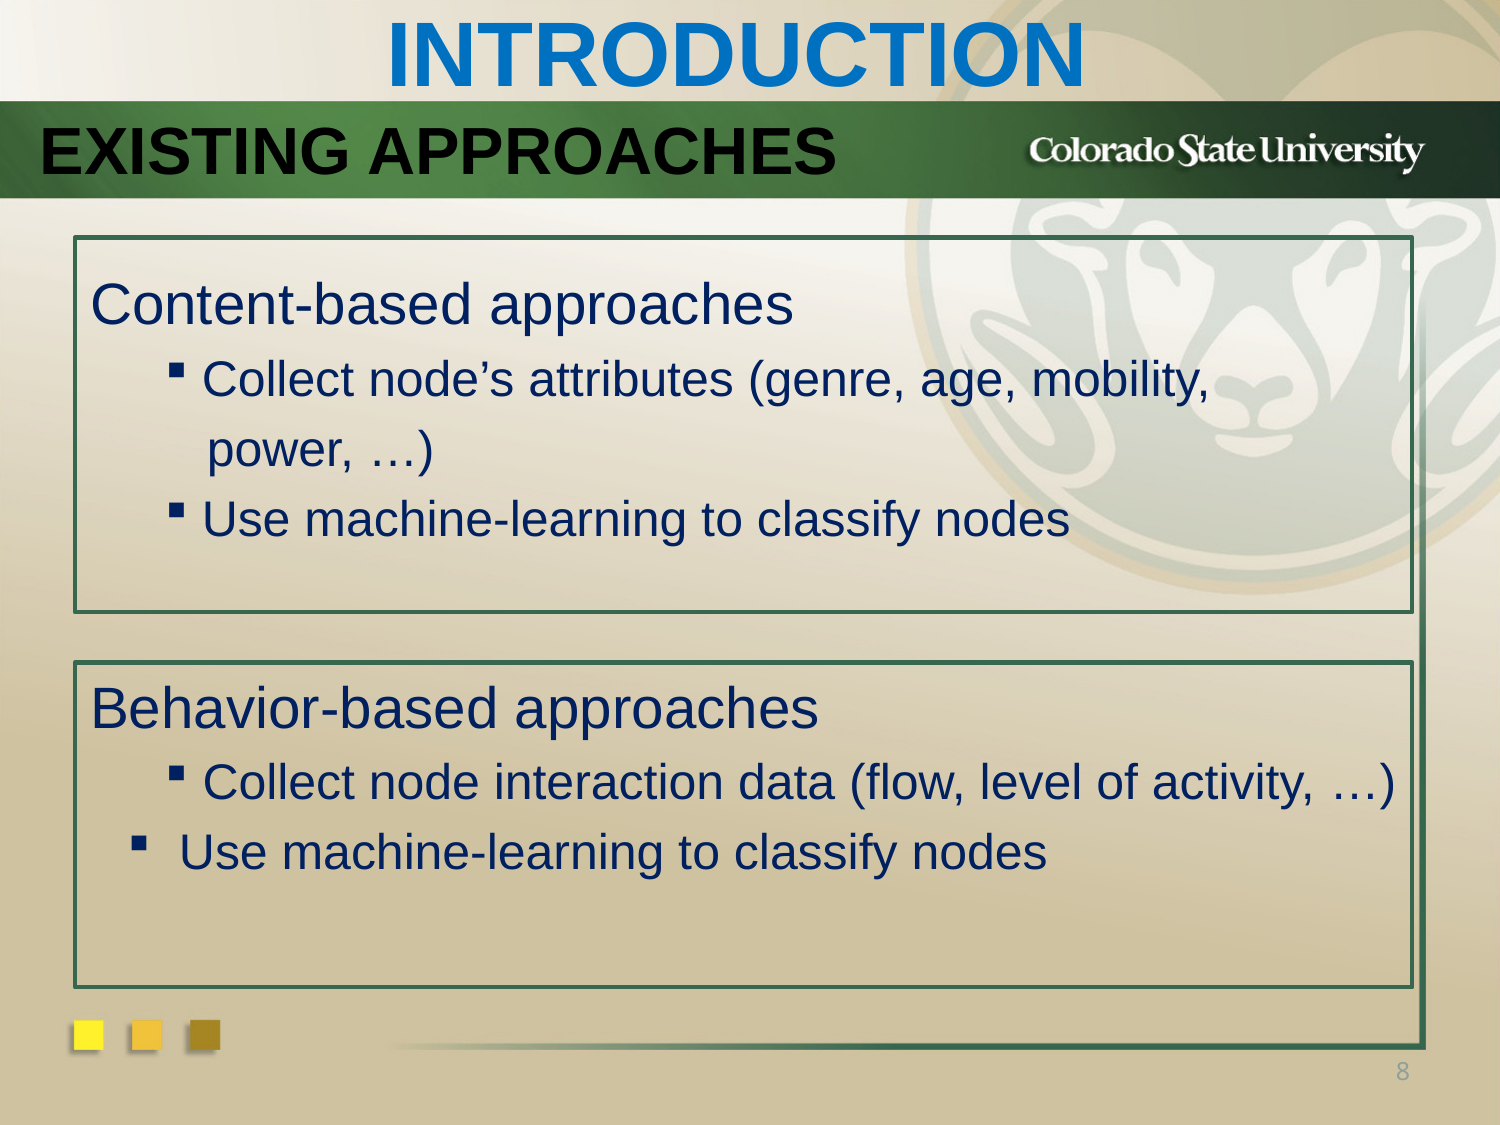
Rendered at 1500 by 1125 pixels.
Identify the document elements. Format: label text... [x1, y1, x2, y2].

title introduction [99, 0, 1375, 99]
text_box Behavior-based approaches Collect node interaction data (flow, level of activity, …) Use machine-learning to classify nodes [73, 660, 1414, 989]
text_box Content-based approaches Collect node’s attributes (genre, age, mobility, power, …) Use machine-learning to classify nodes [73, 235, 1414, 614]
slide_number 8 [1074, 1042, 1425, 1103]
picture [0, 0, 1500, 1125]
text_box Existing approaches [24, 99, 1375, 213]
